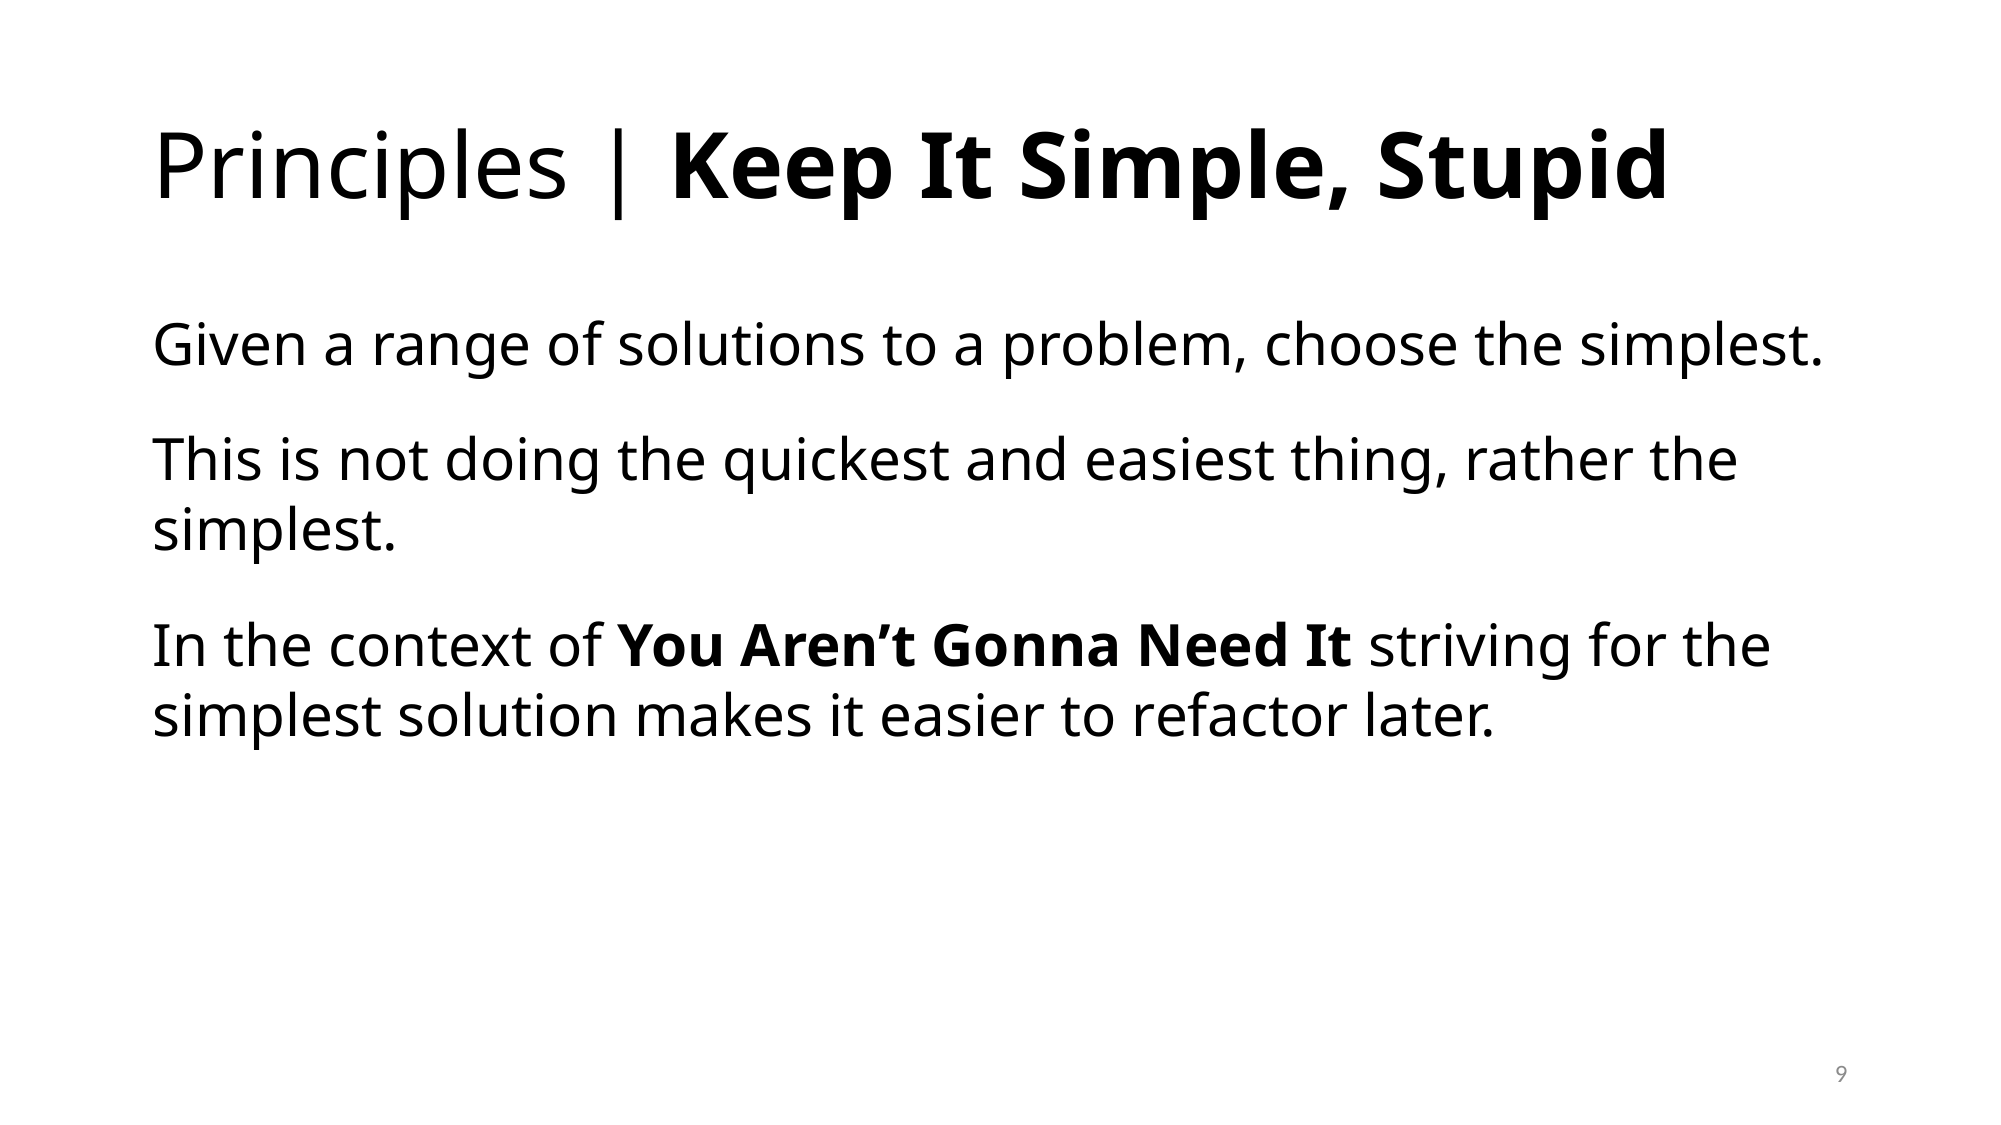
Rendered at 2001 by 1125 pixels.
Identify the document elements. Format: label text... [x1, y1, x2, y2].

title Principles | Keep It Simple, Stupid [137, 59, 1863, 278]
slide_number 9 [1412, 1042, 1863, 1103]
list Given a range of solutions to a problem, choose the simplest. This is not doing the quickest and easiest thing, rather the simplest. In the context of You Aren’t Gonna Need It striving for the simplest solution makes it easier to refactor later. [137, 299, 1863, 1014]
